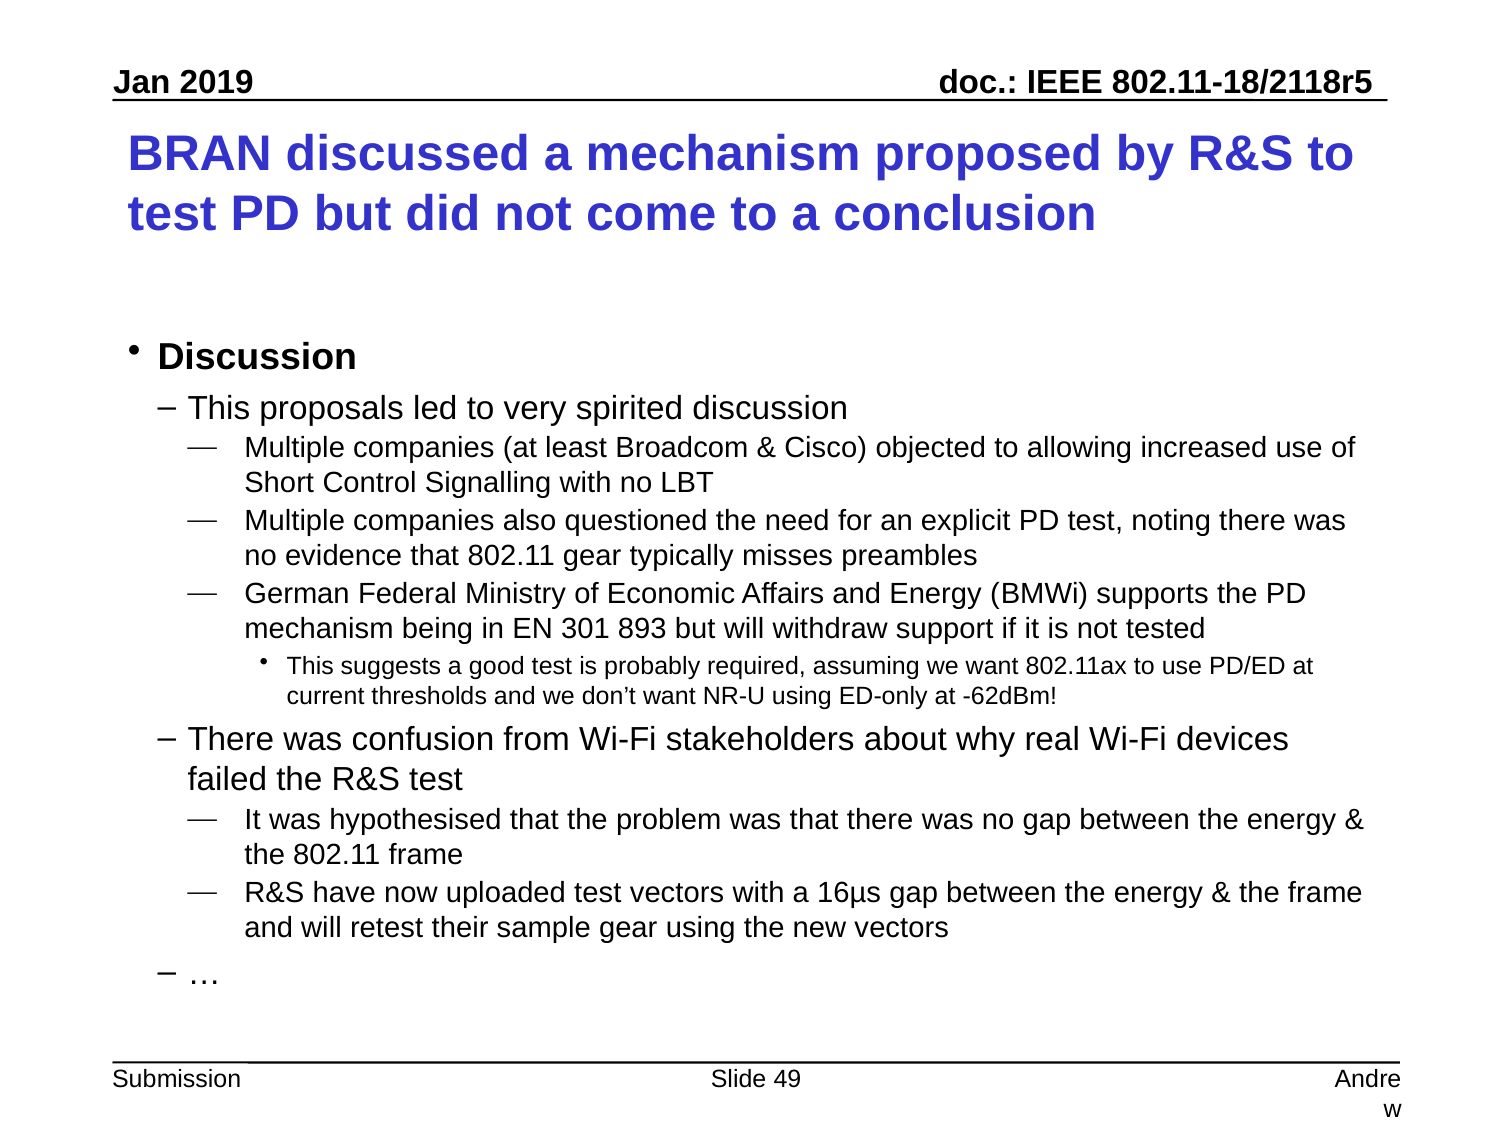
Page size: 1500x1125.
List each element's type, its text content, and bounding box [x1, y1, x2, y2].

title BRAN discussed a mechanism proposed by R&S to test PD but did not come to a conclusion [112, 112, 1388, 288]
list Discussion This proposals led to very spirited discussion Multiple companies (at least Broadcom & Cisco) objected to allowing increased use of Short Control Signalling with no LBT Multiple companies also questioned the need for an explicit PD test, noting there was no evidence that 802.11 gear typically misses preambles German Federal Ministry of Economic Affairs and Energy (BMWi) supports the PD mechanism being in EN 301 893 but will withdraw support if it is not tested This suggests a good test is probably required, assuming we want 802.11ax to use PD/ED at current thresholds and we don’t want NR-U using ED-only at -62dBm! There was confusion from Wi-Fi stakeholders about why real Wi-Fi devices failed the R&S test It was hypothesised that the problem was that there was no gap between the energy & the 802.11 frame R&S have now uploaded test vectors with a 16µs gap between the energy & the frame and will retest their sample gear using the new vectors … [112, 324, 1388, 1000]
footer Andrew Myles, Cisco [1320, 1061, 1402, 1093]
slide_number Slide 49 [709, 1061, 803, 1093]
